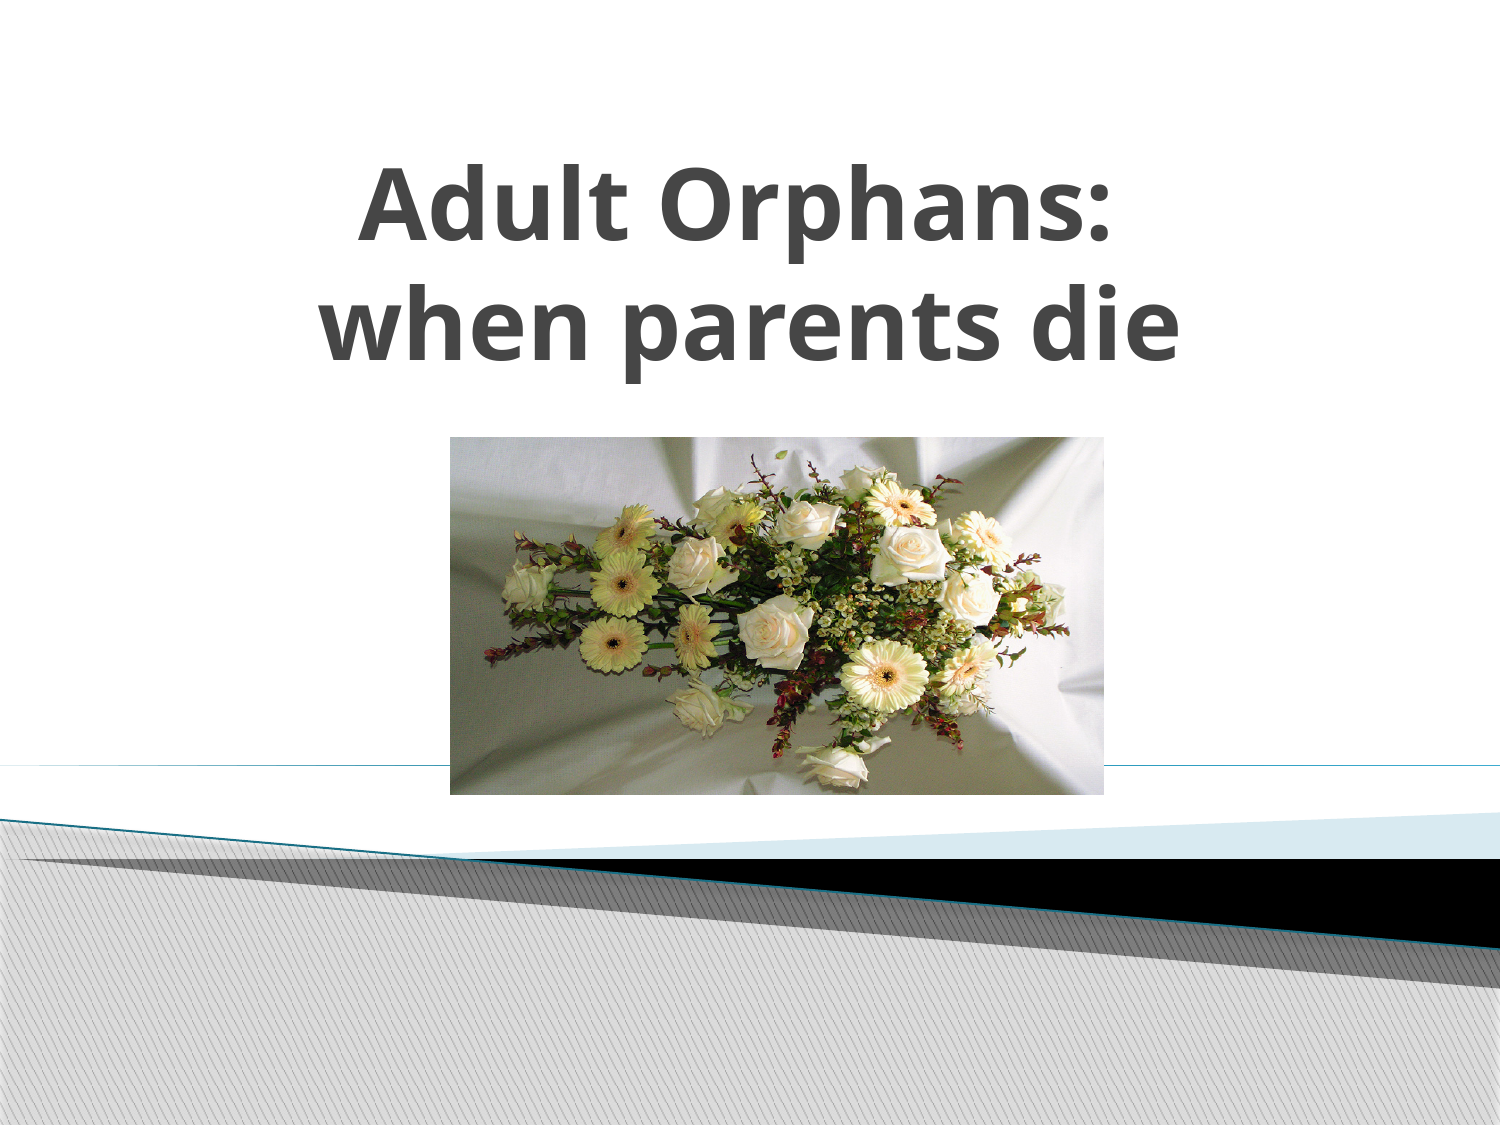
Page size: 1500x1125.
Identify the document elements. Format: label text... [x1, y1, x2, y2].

title Adult Orphans: when parents die [112, 75, 1388, 388]
picture [5, 859, 1500, 989]
picture [449, 437, 1104, 795]
